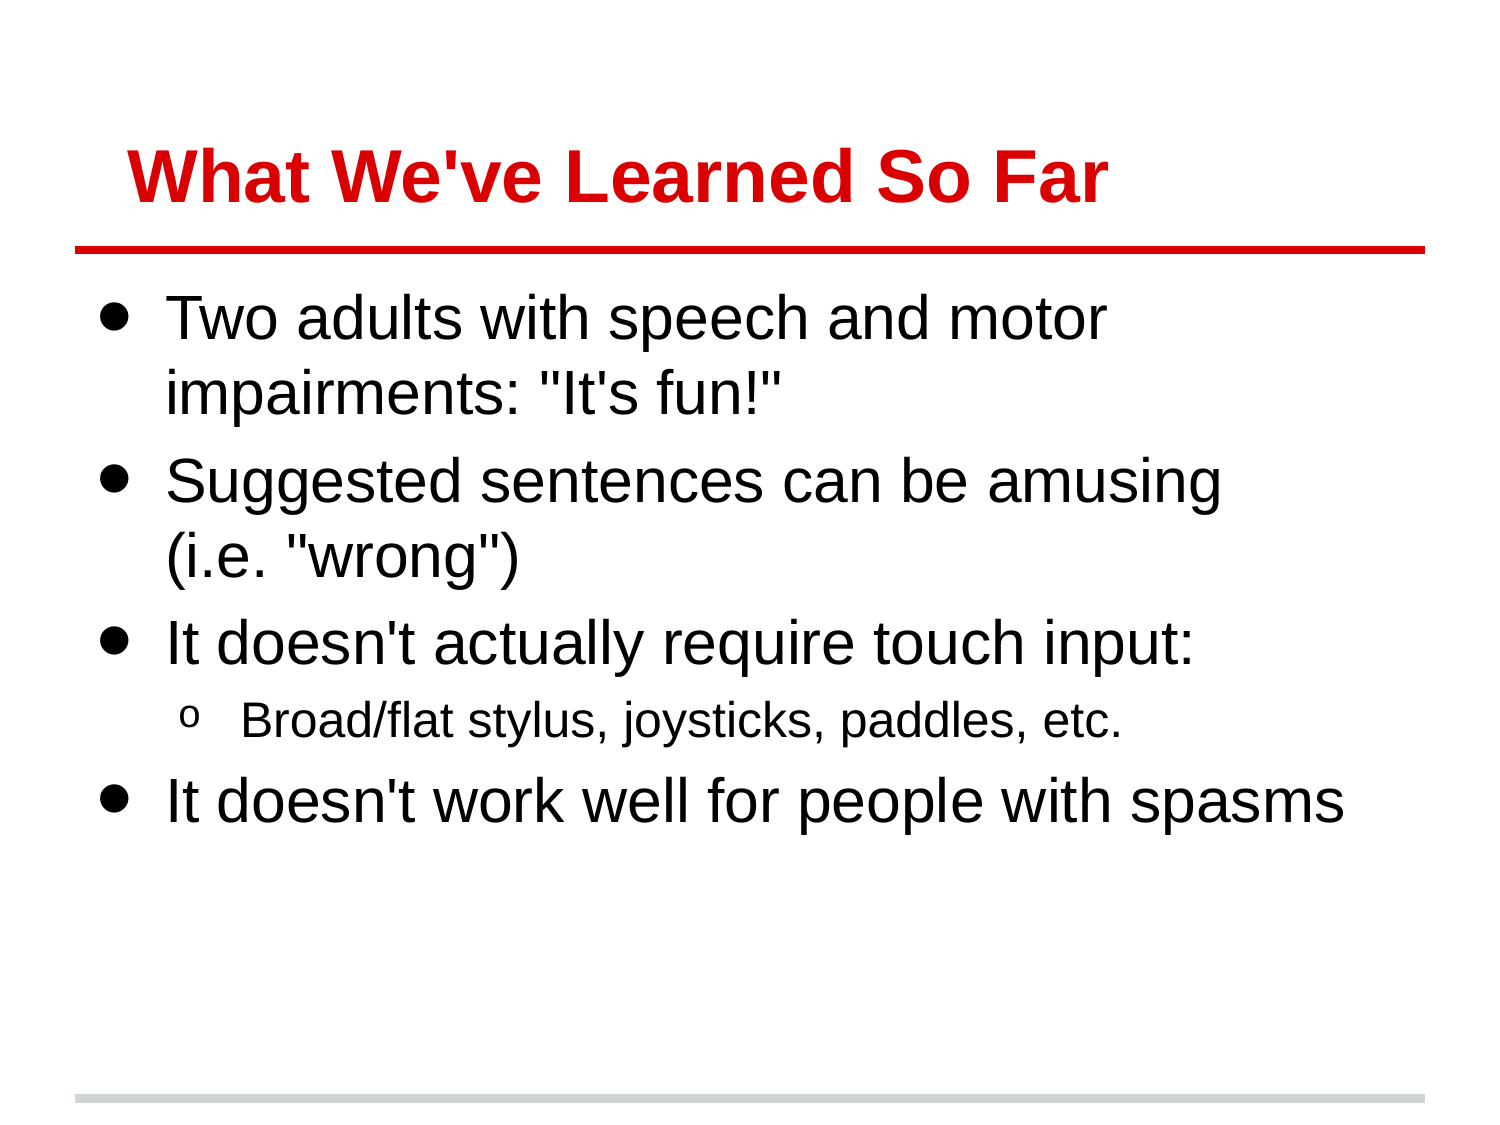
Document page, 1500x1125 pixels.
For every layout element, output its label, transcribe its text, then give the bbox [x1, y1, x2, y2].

list Two adults with speech and motor impairments: "It's fun!" Suggested sentences can be amusing (i.e. "wrong") It doesn't actually require touch input: Broad/flat stylus, joysticks, paddles, etc. It doesn't work well for people with spasms [75, 262, 1425, 1078]
title What We've Learned So Far [75, 45, 1425, 233]
